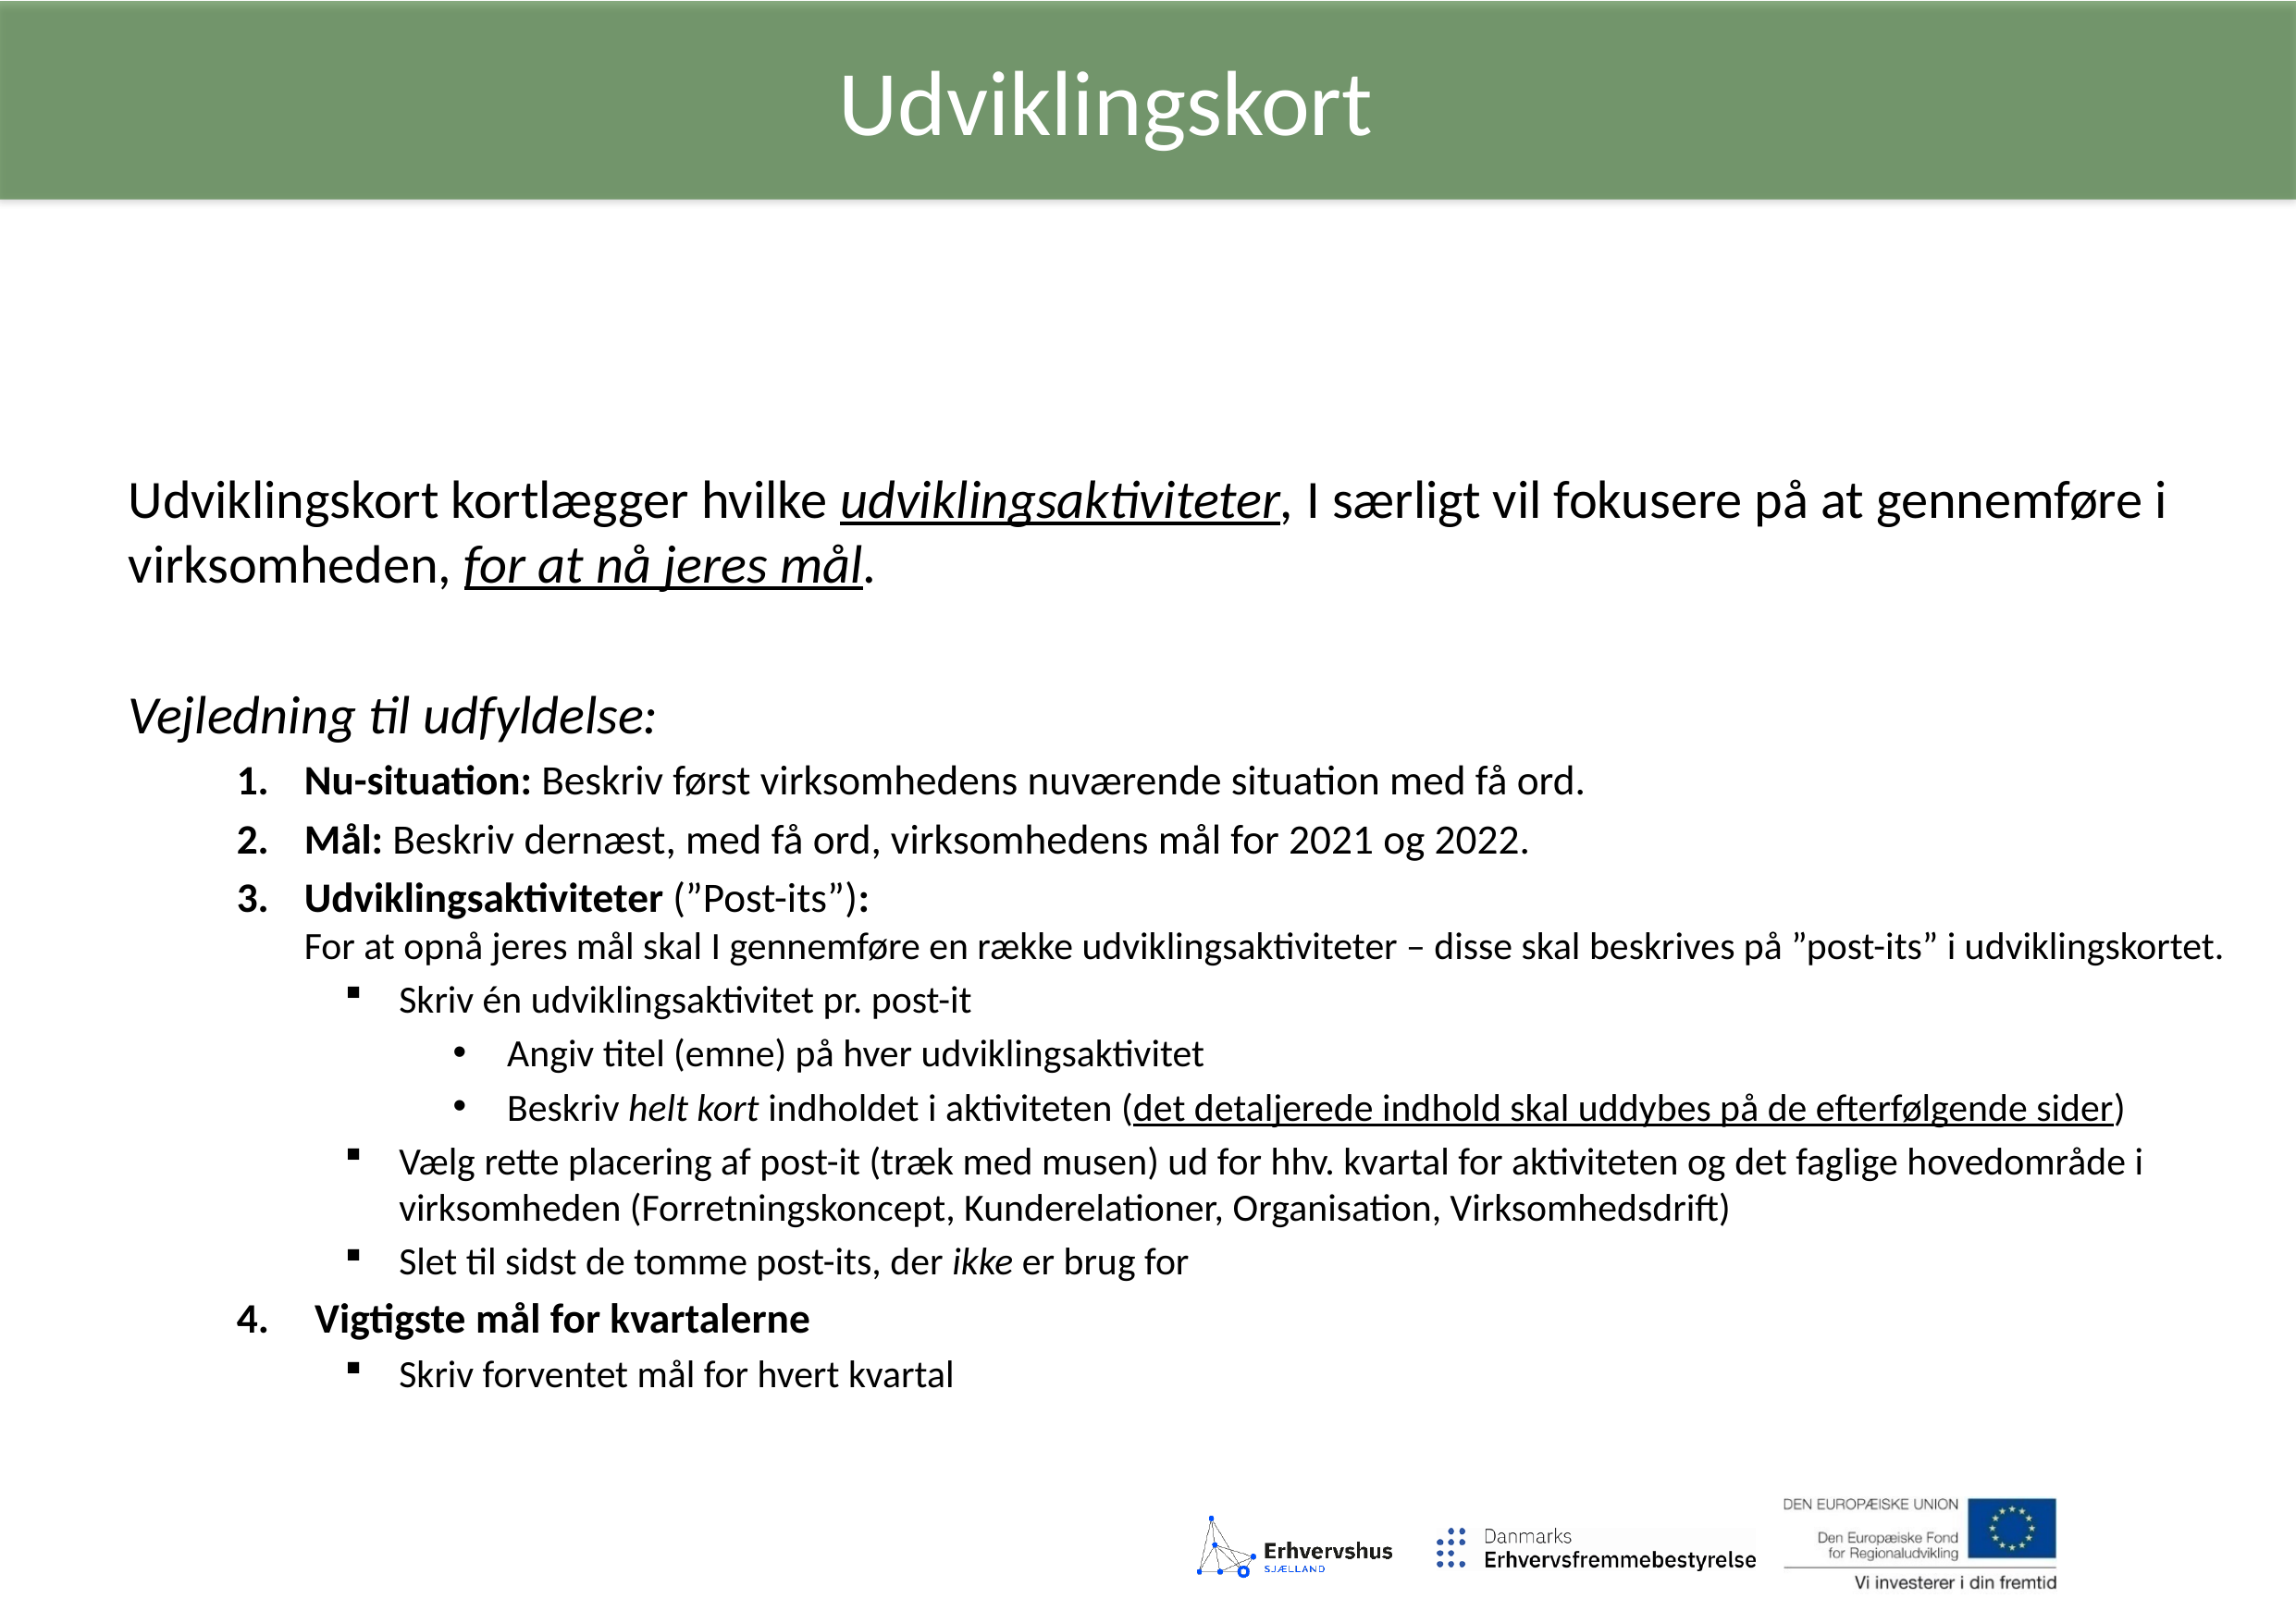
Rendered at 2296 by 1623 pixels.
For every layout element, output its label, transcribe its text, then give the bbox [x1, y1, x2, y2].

list Udviklingskort kortlægger hvilke udviklingsaktiviteter, I særligt vil fokusere på at gennemføre i virksomheden, for at nå jeres mål. Vejledning til udfyldelse: Nu-situation: Beskriv først virksomhedens nuværende situation med få ord. Mål: Beskriv dernæst, med få ord, virksomhedens mål for 2021 og 2022. Udviklingsaktiviteter (”Post-its”): For at opnå jeres mål skal I gennemføre en række udviklingsaktiviteter – disse skal beskrives på ”post-its” i udviklingskortet. Skriv én udviklingsaktivitet pr. post-it Angiv titel (emne) på hver udviklingsaktivitet Beskriv helt kort indholdet i aktiviteten (det detaljerede indhold skal uddybes på de efterfølgende sider) Vælg rette placering af post-it (træk med musen) ud for hhv. kvartal for aktiviteten og det faglige hovedområde i virksomheden (Forretningskoncept, Kunderelationer, Organisation, Virksomhedsdrift) Slet til sidst de tomme post-its, der ikke er brug for Vigtigste mål for kvartalerne Skriv forventet mål for hvert kvartal [115, 457, 2296, 1504]
picture [1173, 1504, 1756, 1592]
picture [1784, 1504, 2057, 1594]
title Udviklingskort [83, 0, 2150, 199]
